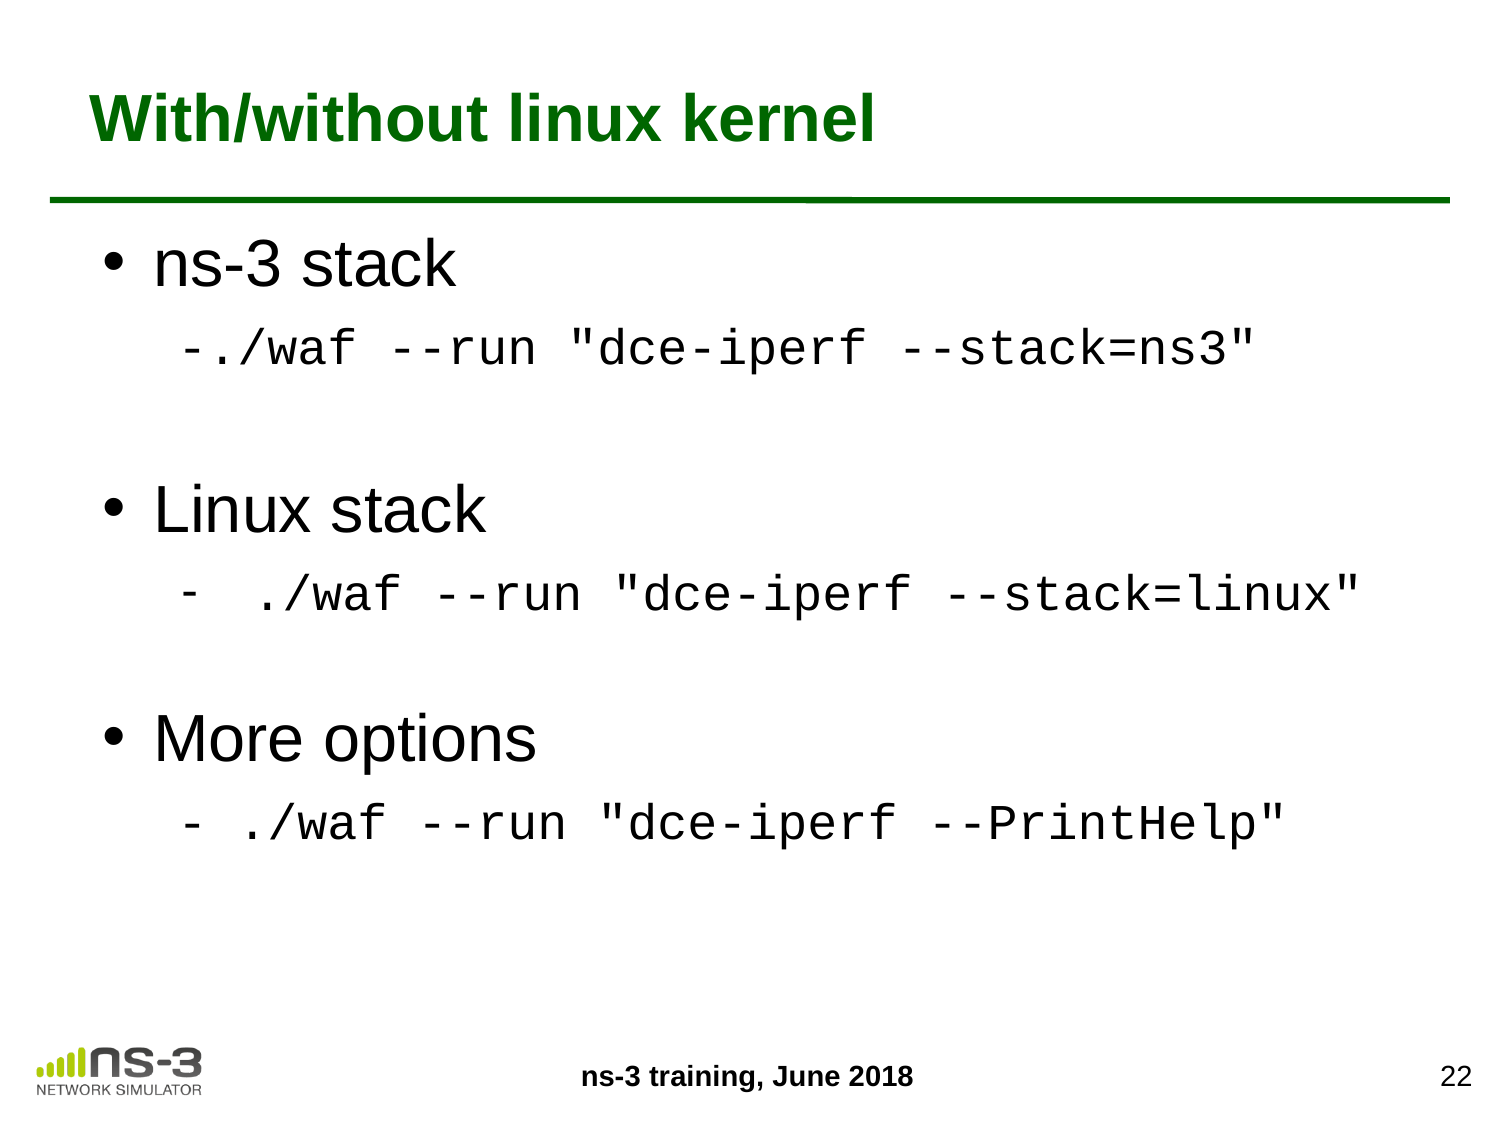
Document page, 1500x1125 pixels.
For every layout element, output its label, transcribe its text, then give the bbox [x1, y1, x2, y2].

slide_number ‹#› [1142, 1049, 1488, 1125]
footer ns-3 training, June 2018 [512, 1050, 983, 1125]
list ns-3 stack -./waf --run "dce-iperf --stack=ns3" Linux stack ./waf --run "dce-iperf --stack=linux" More options - ./waf --run "dce-iperf --PrintHelp" [87, 212, 1433, 1012]
picture [24, 1017, 213, 1125]
title With/without linux kernel [75, 45, 1420, 186]
